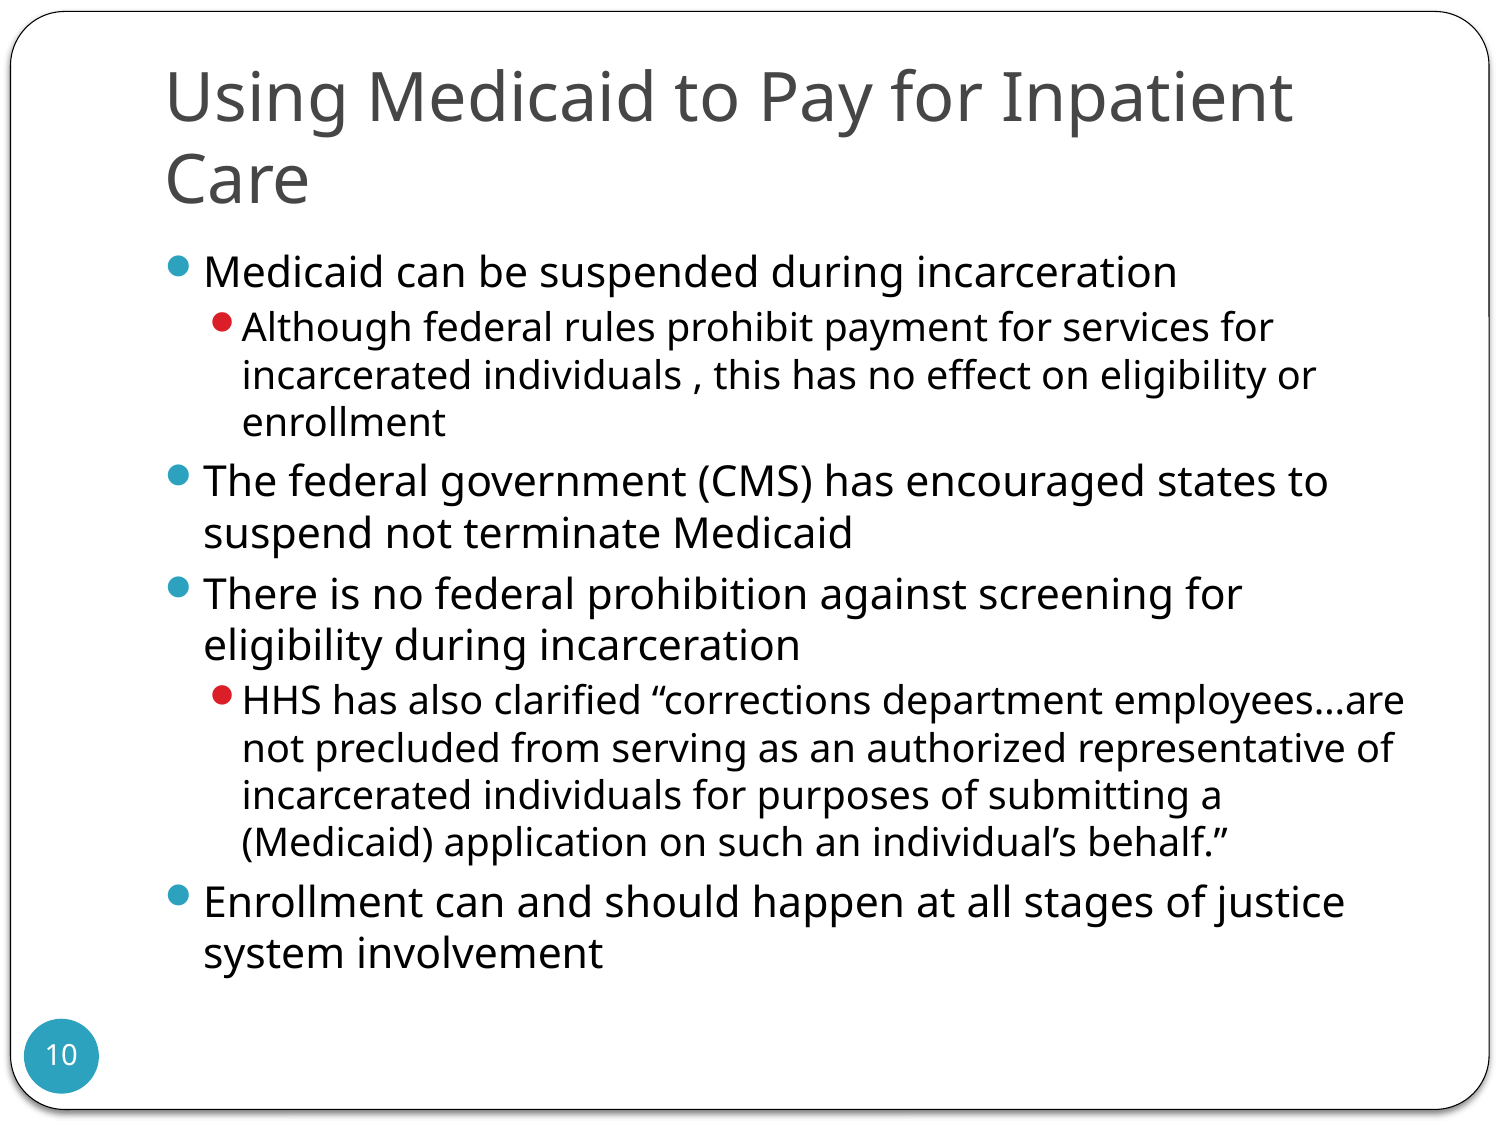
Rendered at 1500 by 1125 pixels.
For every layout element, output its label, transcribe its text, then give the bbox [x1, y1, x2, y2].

list Medicaid can be suspended during incarceration Although federal rules prohibit payment for services for incarcerated individuals , this has no effect on eligibility or enrollment The federal government (CMS) has encouraged states to suspend not terminate Medicaid There is no federal prohibition against screening for eligibility during incarceration HHS has also clarified “corrections department employees…are not precluded from serving as an authorized representative of incarcerated individuals for purposes of submitting a (Medicaid) application on such an individual’s behalf.” Enrollment can and should happen at all stages of justice system involvement [150, 237, 1425, 988]
title Using Medicaid to Pay for Inpatient Care [150, 45, 1425, 233]
slide_number 10 [23, 1018, 99, 1094]
